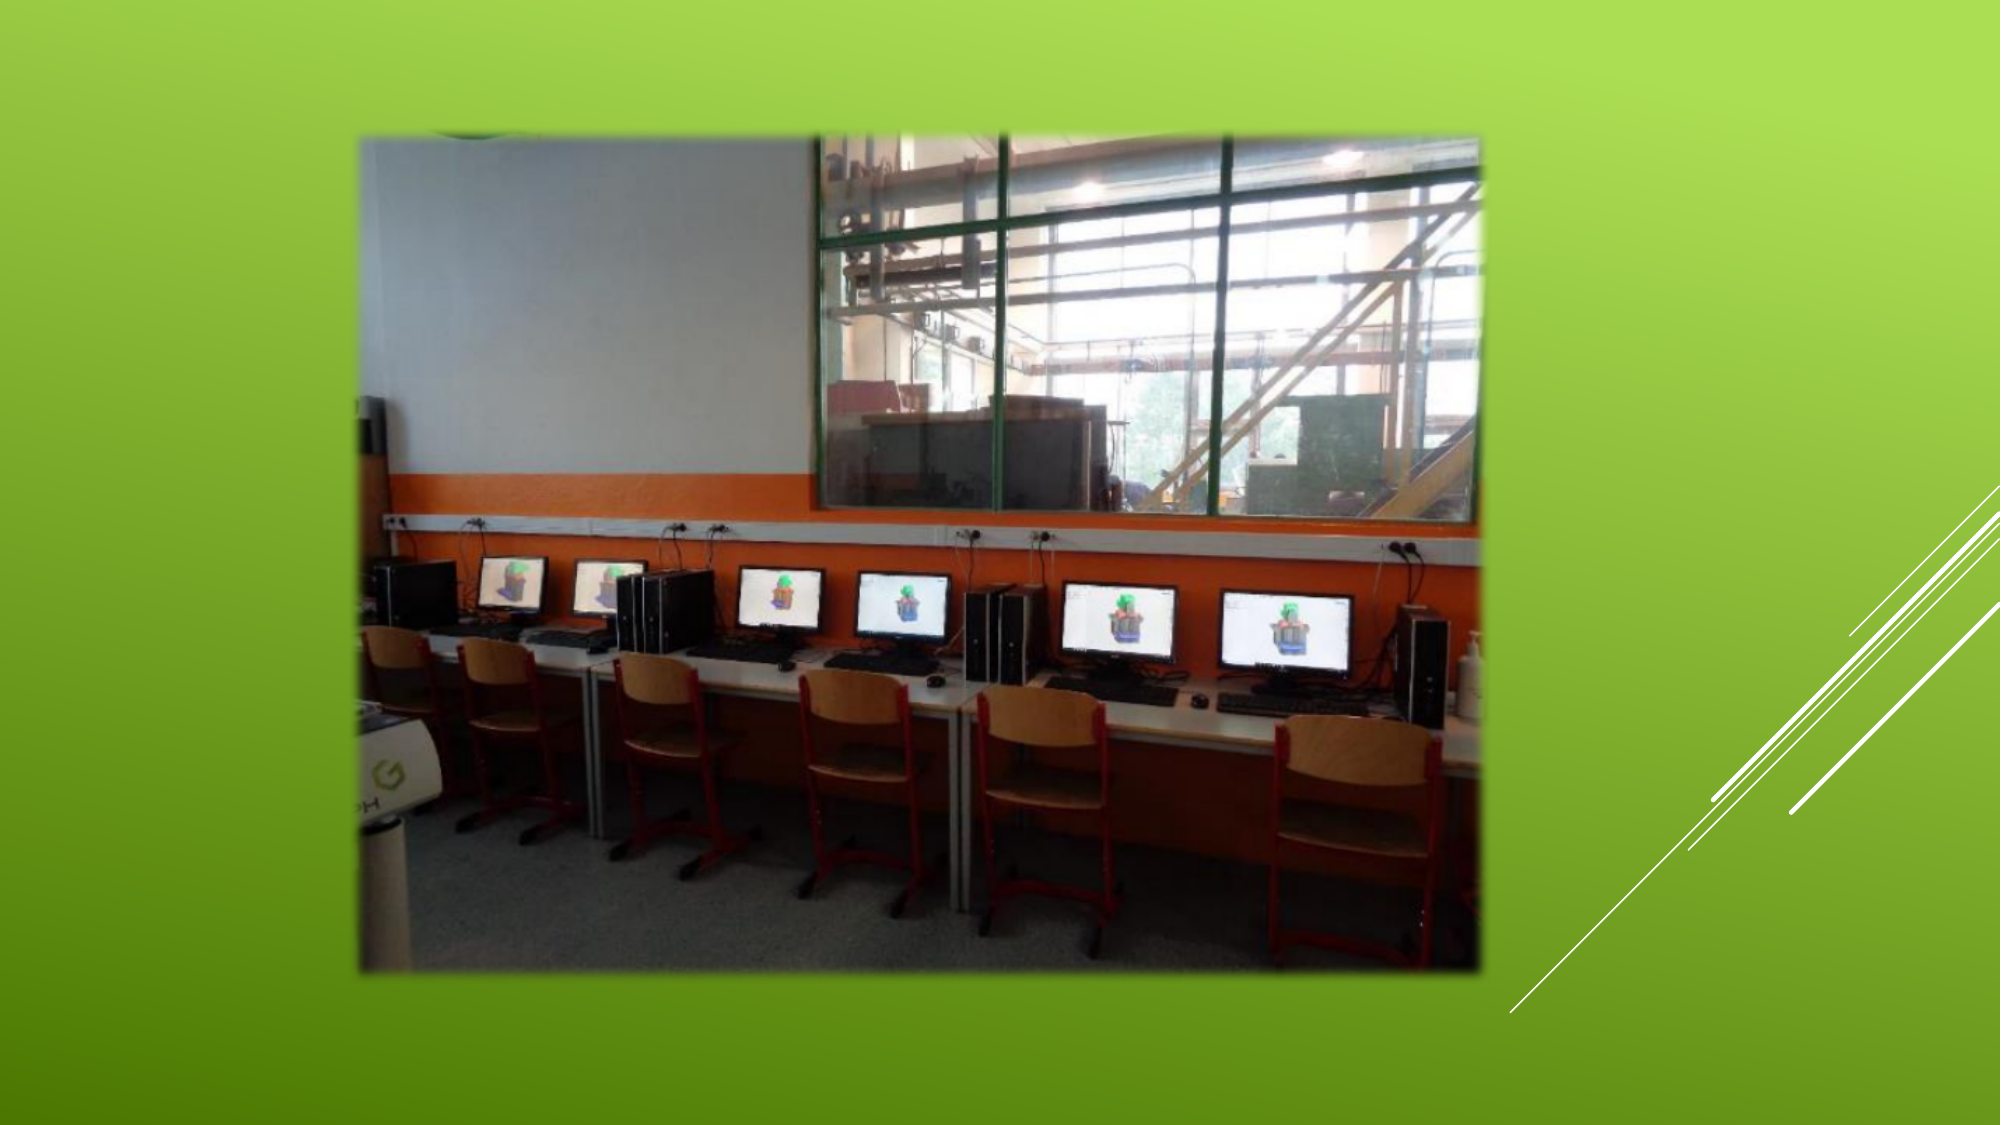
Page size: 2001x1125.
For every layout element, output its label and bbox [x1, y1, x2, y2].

picture [348, 127, 1491, 984]
